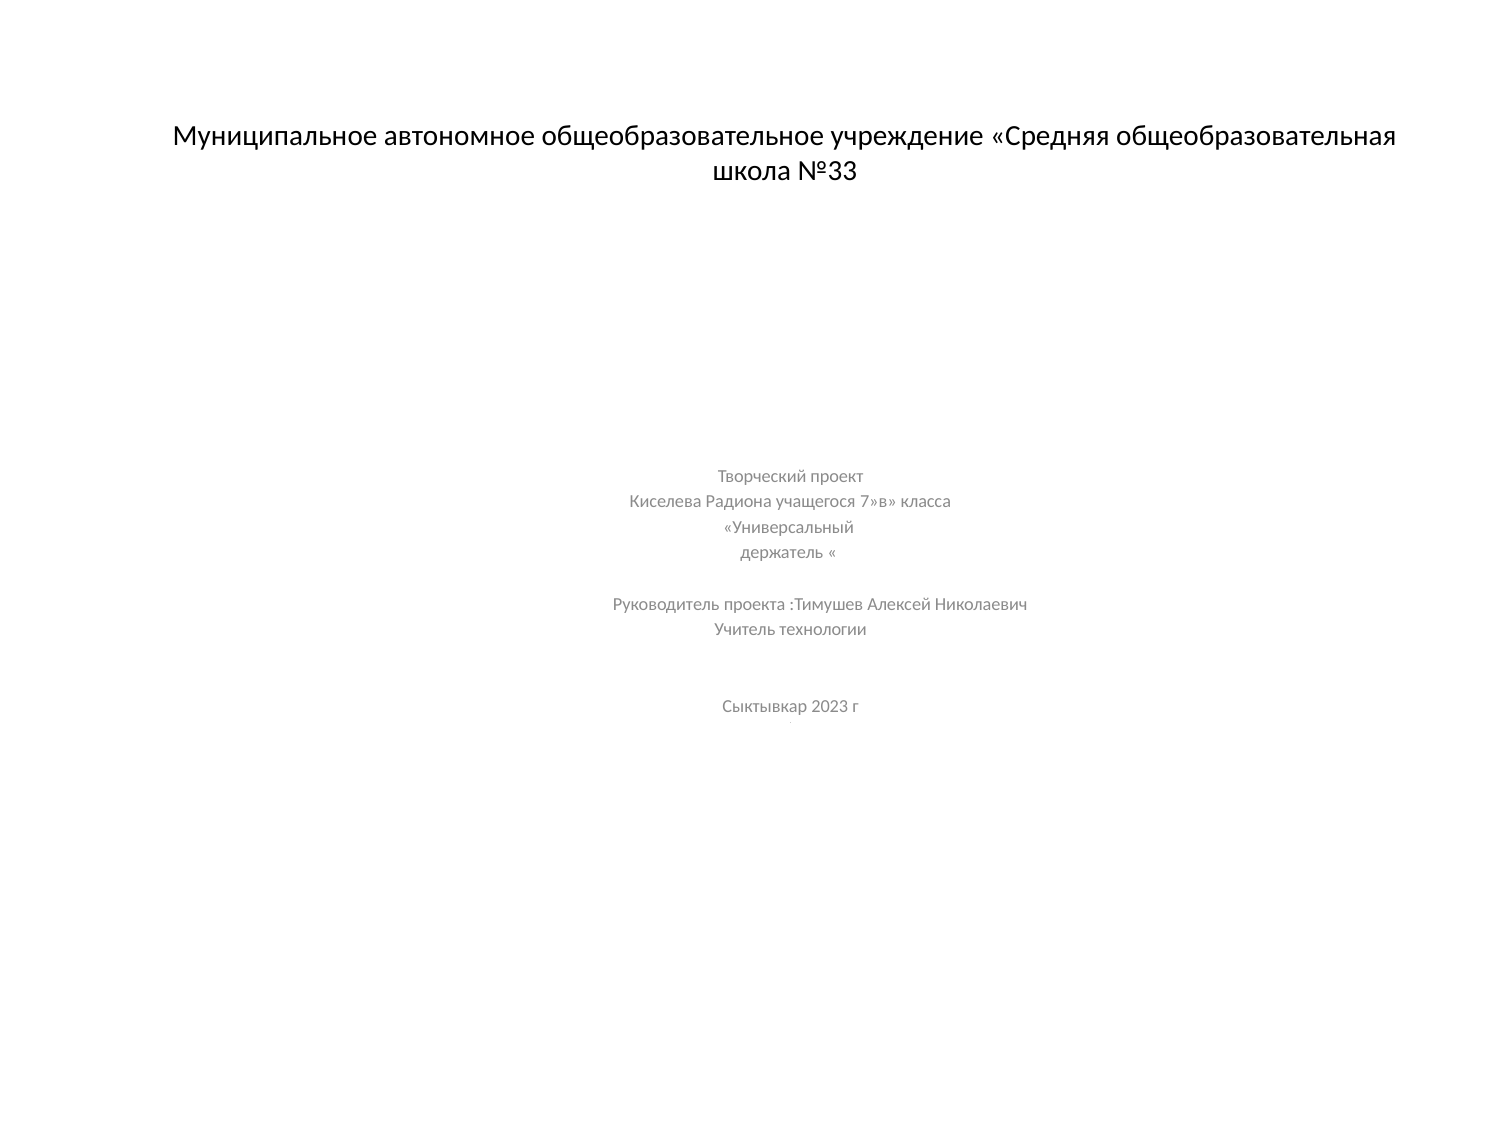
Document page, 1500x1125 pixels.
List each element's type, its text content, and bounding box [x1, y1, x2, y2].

title Муниципальное автономное общеобразовательное учреждение «Средняя общеобразовательная школа №33 [147, 30, 1423, 273]
subtitle Творческий проект Киселева Радиона учащегося 7»в» класса «Универсальный держатель « Руководитель проекта :Тимушев Алексей Николаевич Учитель технологии Сыктывкар 2023 г . [265, 456, 1316, 744]
